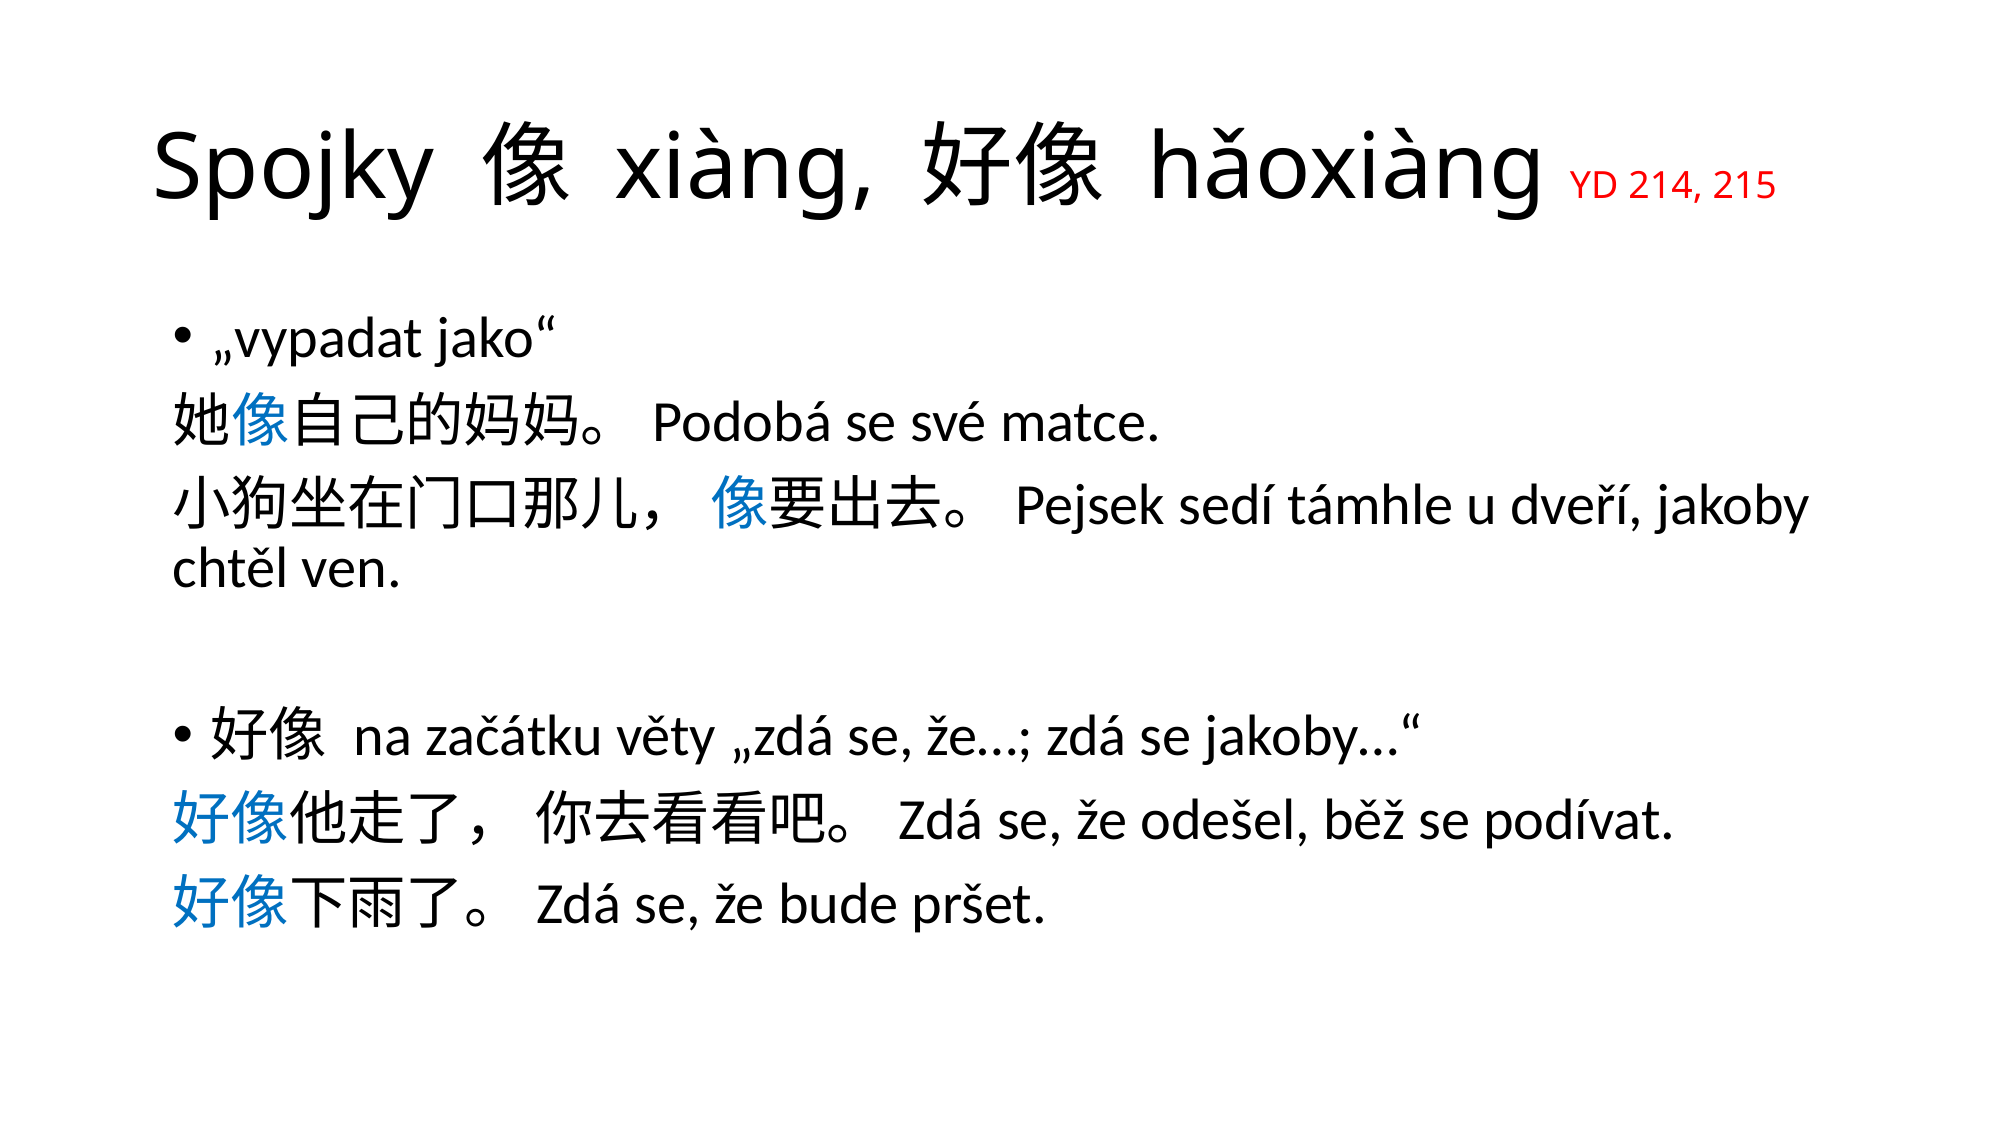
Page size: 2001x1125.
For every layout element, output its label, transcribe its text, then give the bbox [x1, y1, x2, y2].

title Spojky 像 xiàng, 好像 hǎoxiàng YD 214, 215 [137, 59, 1863, 278]
list „vypadat jako“ 她像自己的妈妈。Podobá se své matce. 小狗坐在门口那儿， 像要出去。Pejsek sedí támhle u dveří, jakoby chtěl ven. 好像 na začátku věty „zdá se, že…; zdá se jakoby…“ 好像他走了， 你去看看吧。Zdá se, že odešel, běž se podívat. 好像下雨了。Zdá se, že bude pršet. [157, 299, 1883, 1014]
